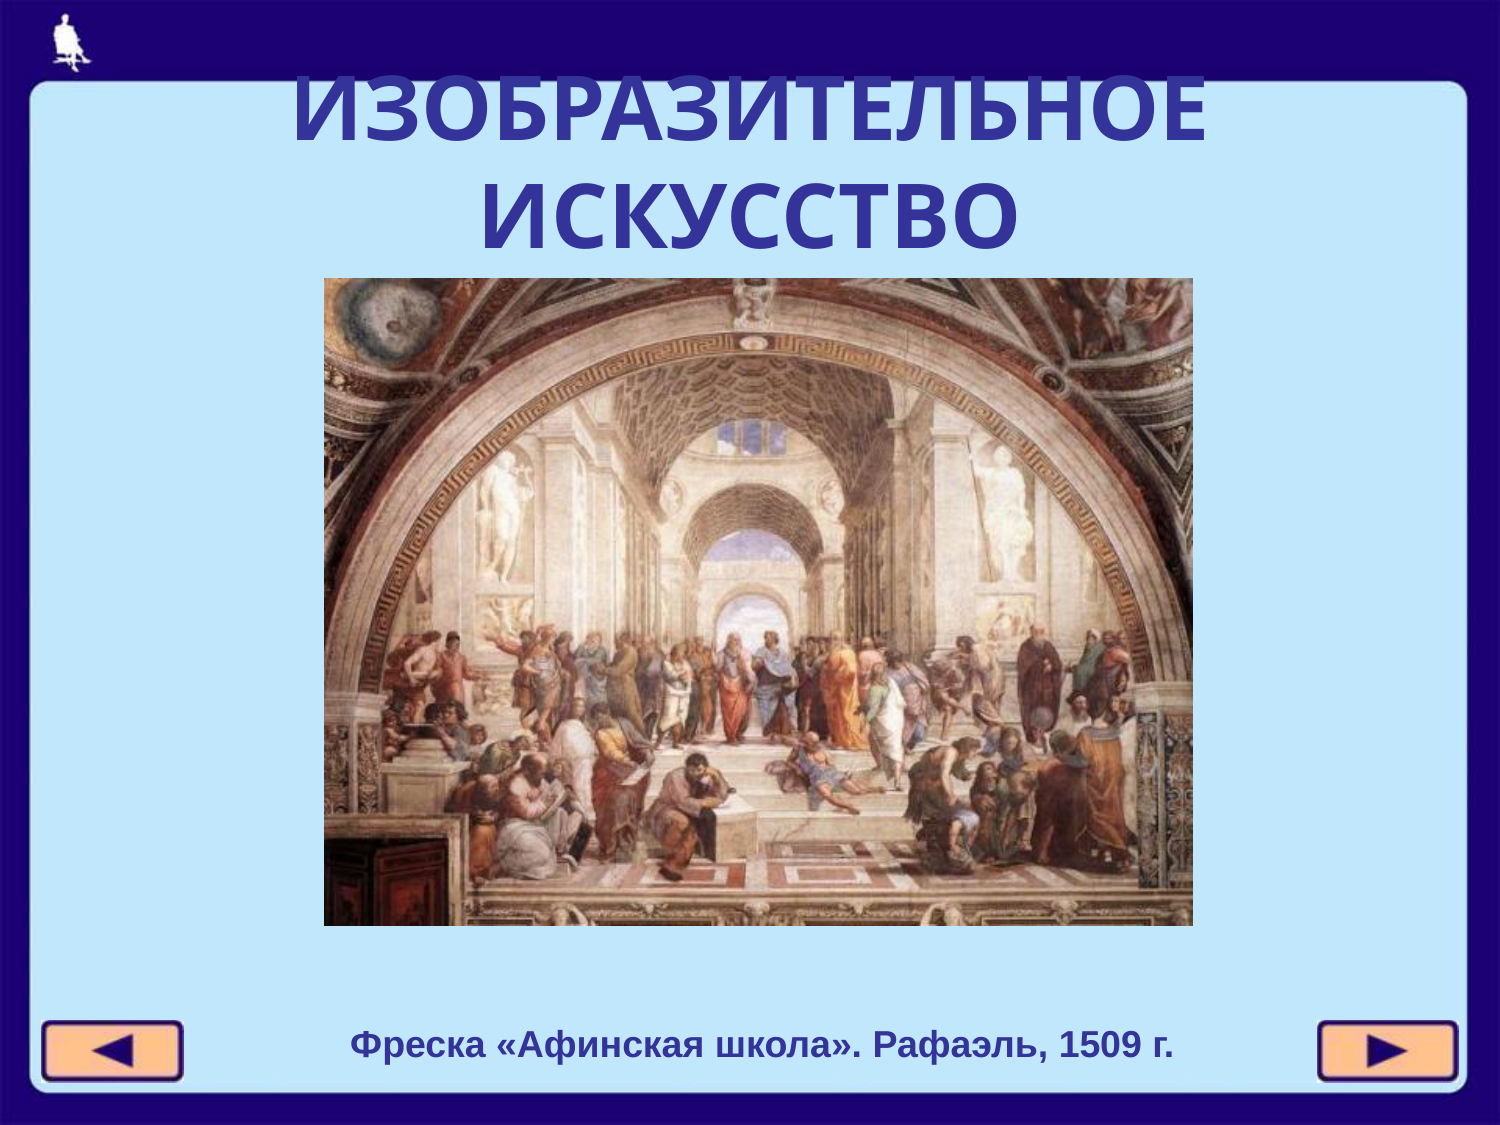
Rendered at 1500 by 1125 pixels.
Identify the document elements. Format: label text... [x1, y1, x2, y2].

text_box Фреска «Афинская школа». Рафаэль, 1509 г. [249, 1012, 1275, 1073]
picture [0, 0, 1500, 1125]
title ИЗОБРАЗИТЕЛЬНОЕ ИСКУССТВО [14, 87, 1486, 231]
